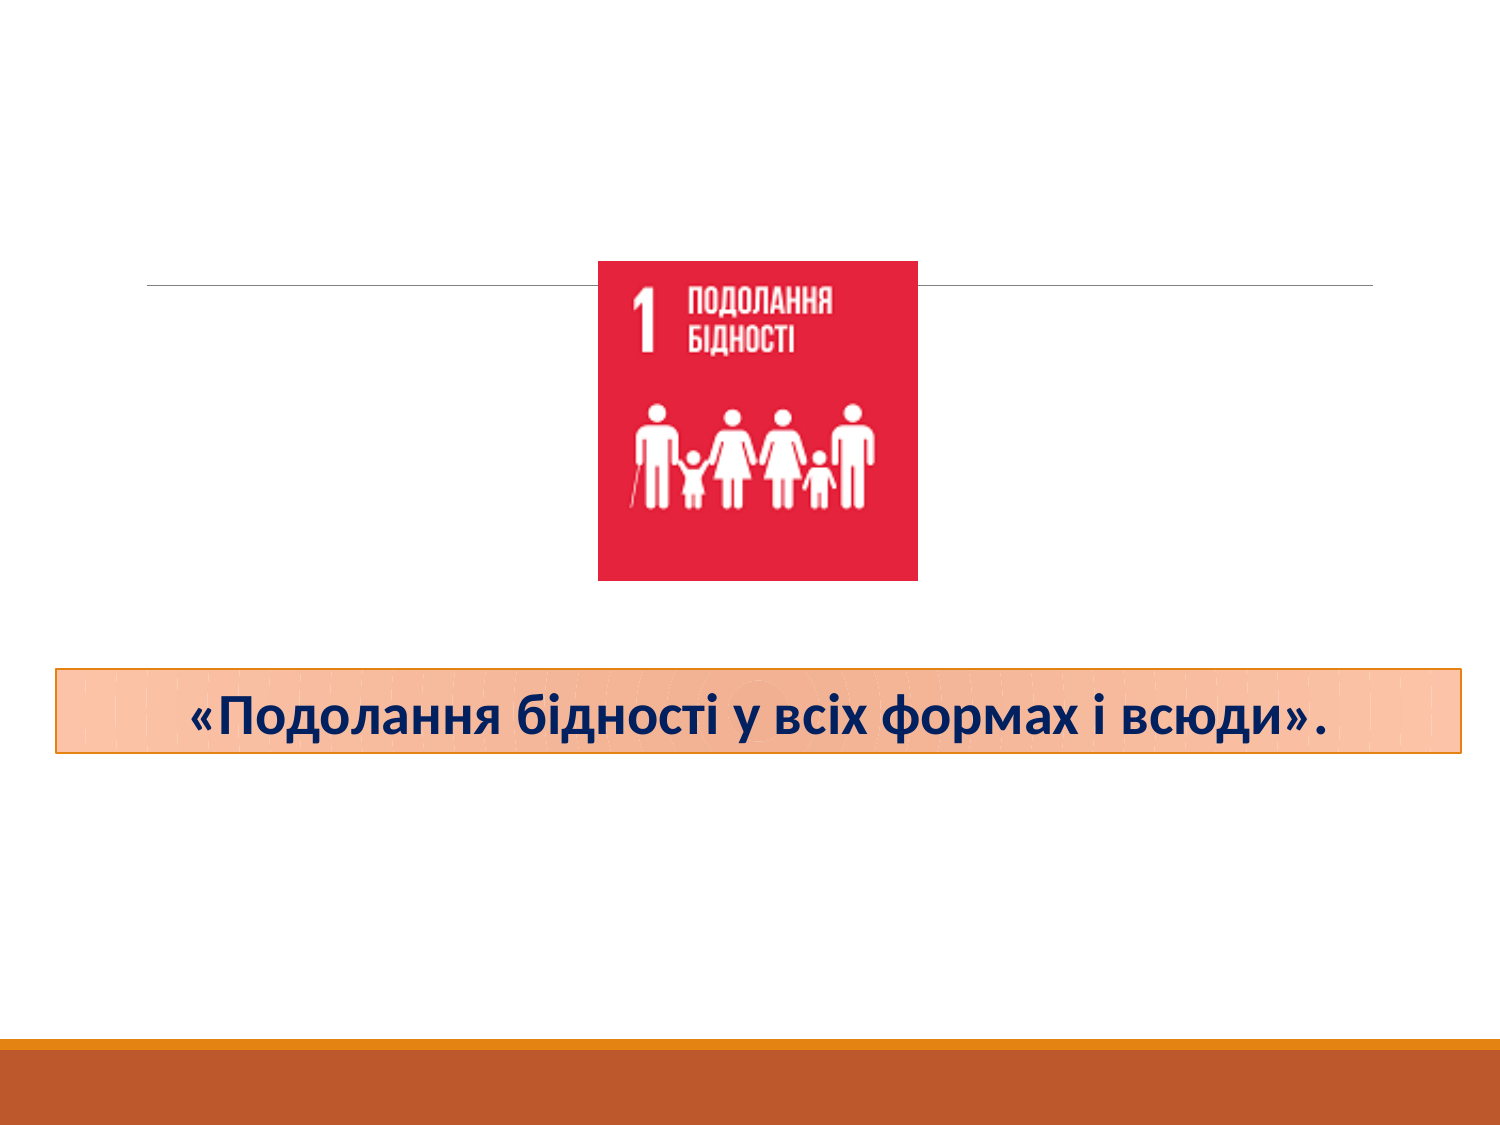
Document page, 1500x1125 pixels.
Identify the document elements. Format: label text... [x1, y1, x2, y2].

text_box «Подолання бідності у всіх формах і всюди». [55, 668, 1462, 754]
picture [598, 260, 919, 581]
